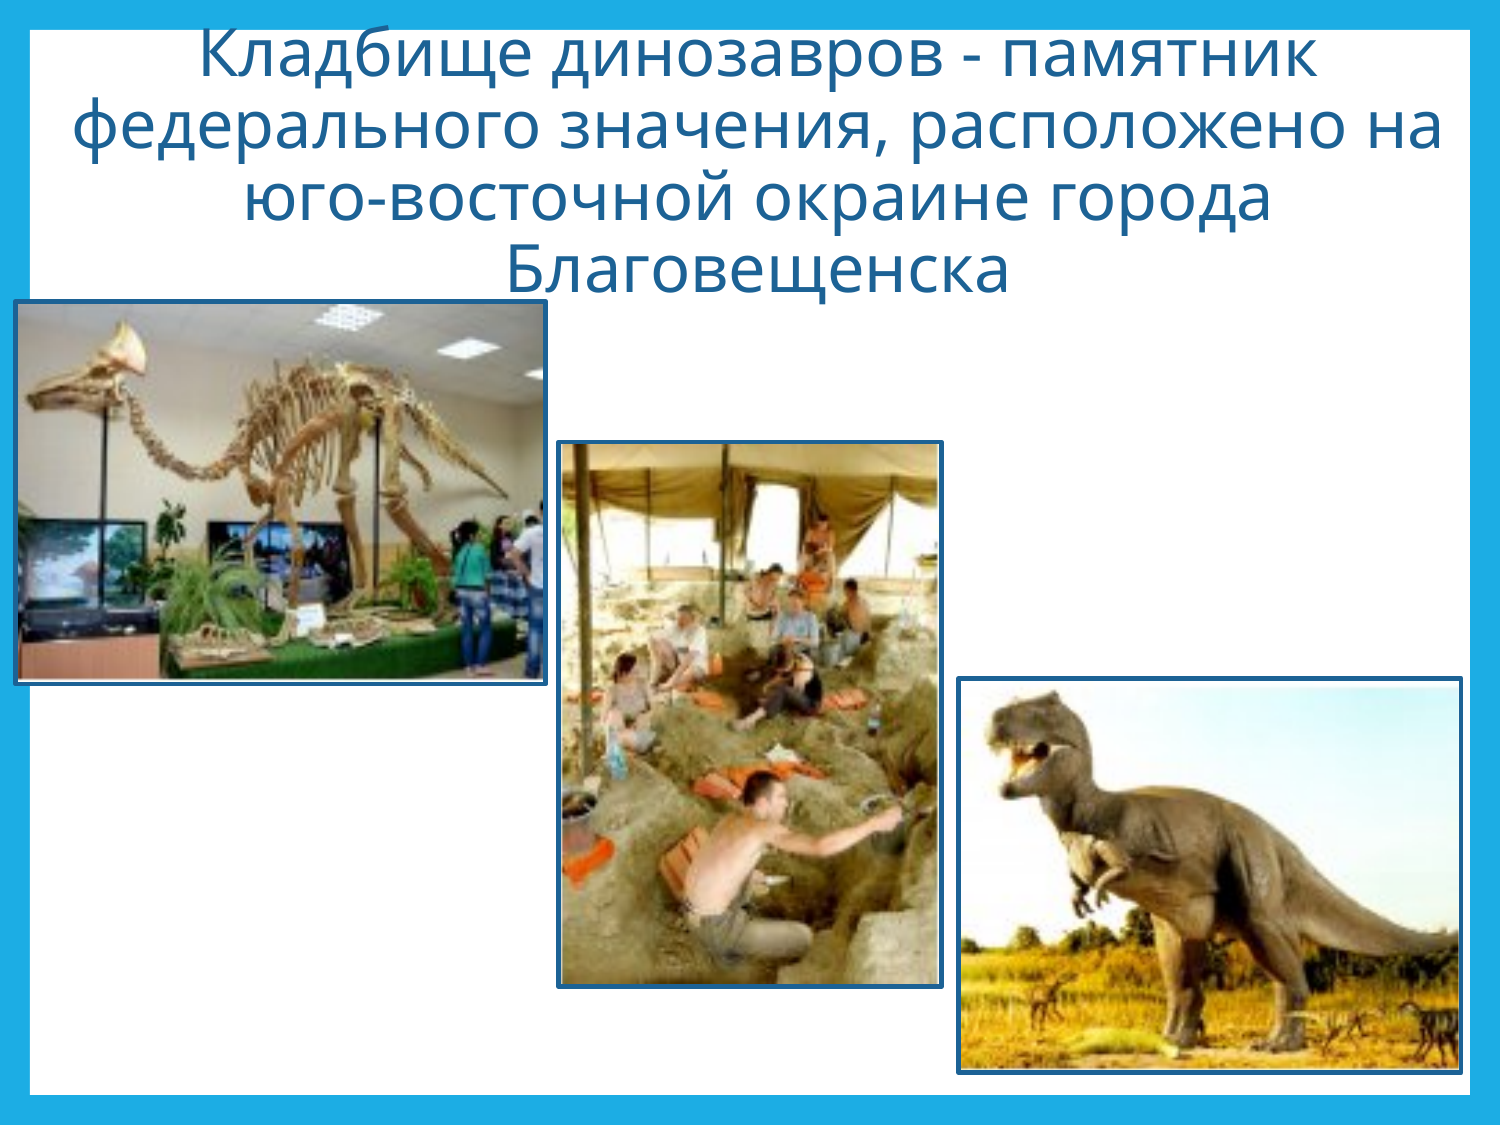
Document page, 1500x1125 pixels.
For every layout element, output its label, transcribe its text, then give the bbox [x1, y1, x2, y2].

picture [960, 680, 1459, 1071]
picture [17, 303, 544, 682]
title Кладбище динозавров - памятник федерального значения, расположено на юго-восточной окраине города Благовещенска [17, 45, 1500, 282]
picture [560, 444, 940, 985]
